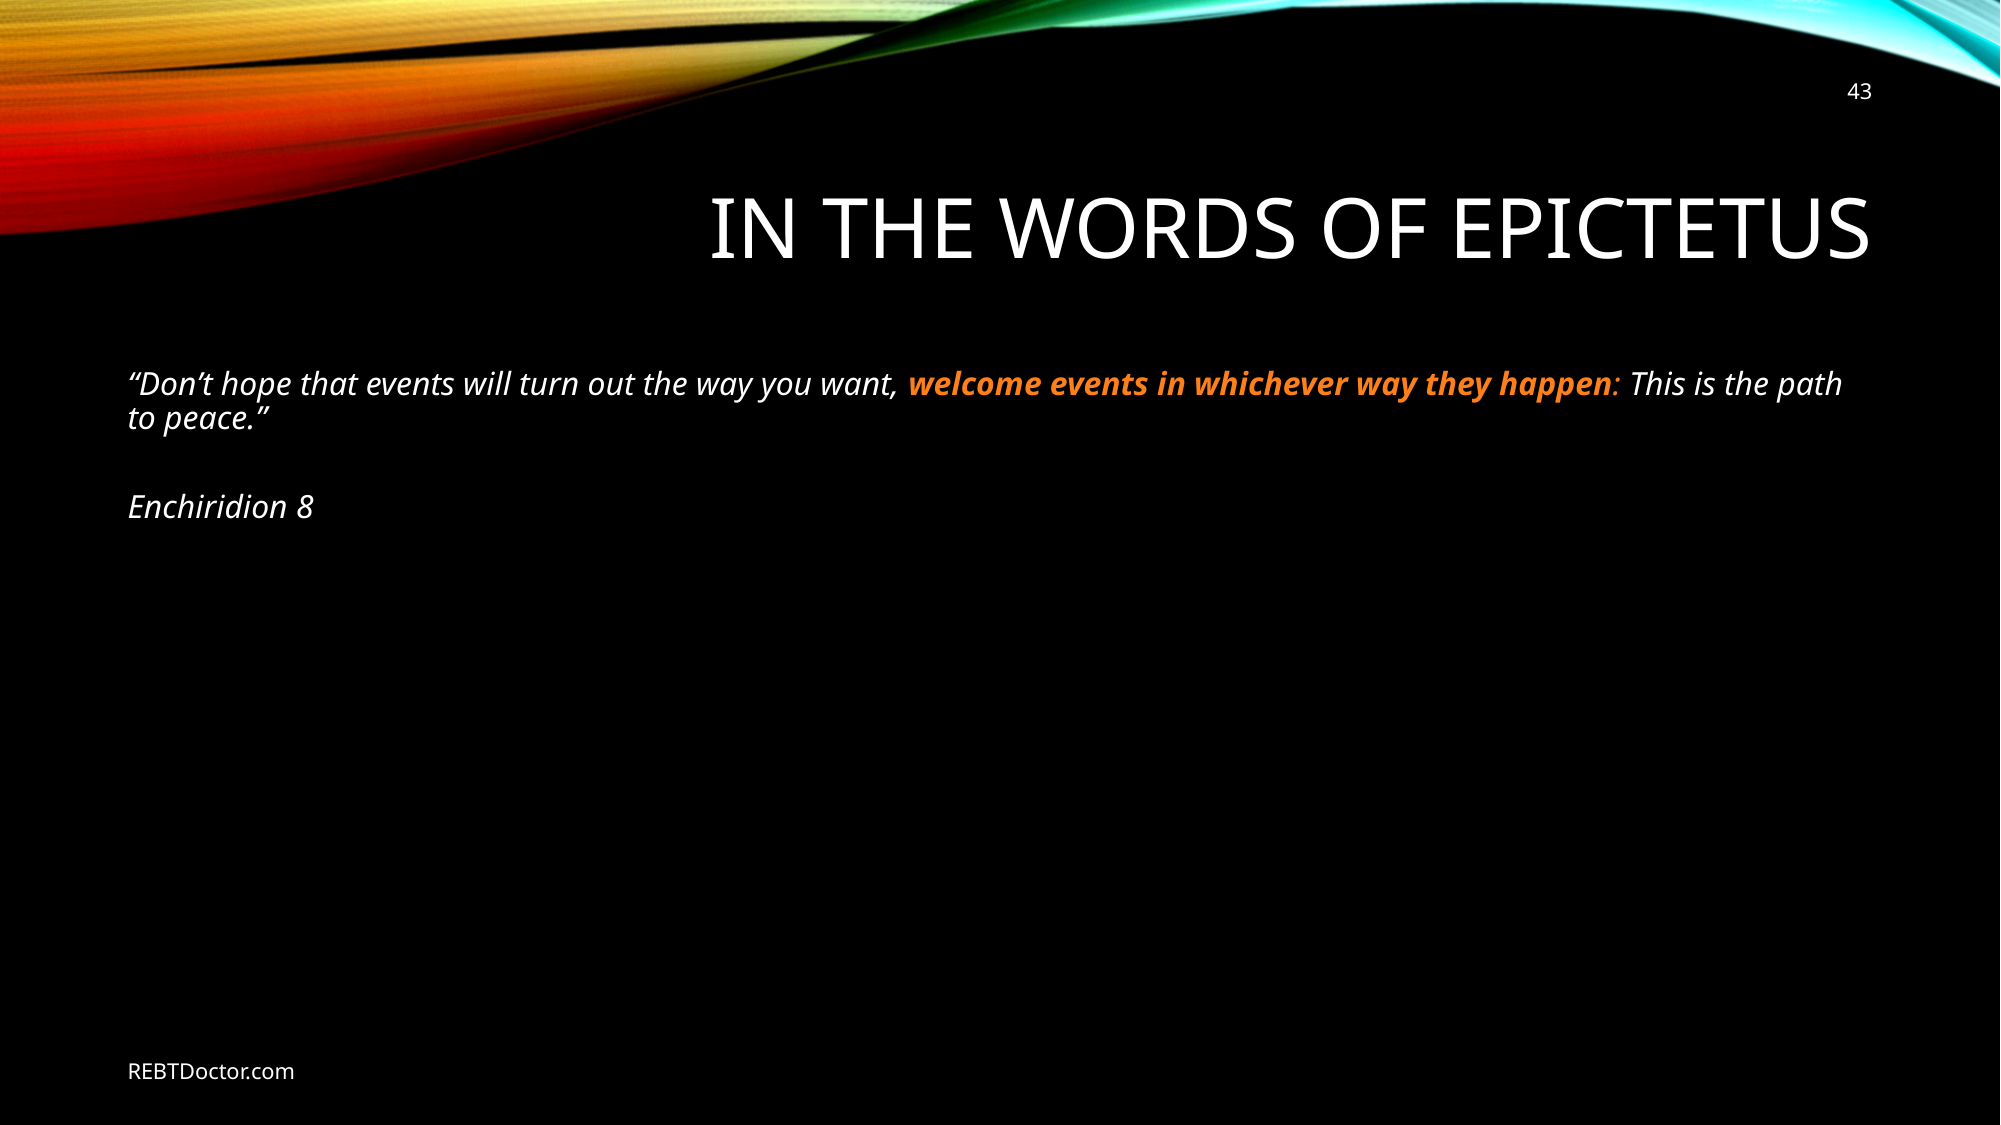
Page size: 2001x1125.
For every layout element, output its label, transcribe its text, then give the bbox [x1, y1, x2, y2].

list “Don’t hope that events will turn out the way you want, welcome events in whichever way they happen: This is the path to peace.” Enchiridion 8 [112, 360, 1888, 1021]
title In the words of Epictetus [474, 125, 1888, 338]
footer REBTDoctor.com [112, 1042, 1388, 1103]
slide_number 43 [1437, 62, 1888, 123]
picture [0, 0, 2000, 237]
